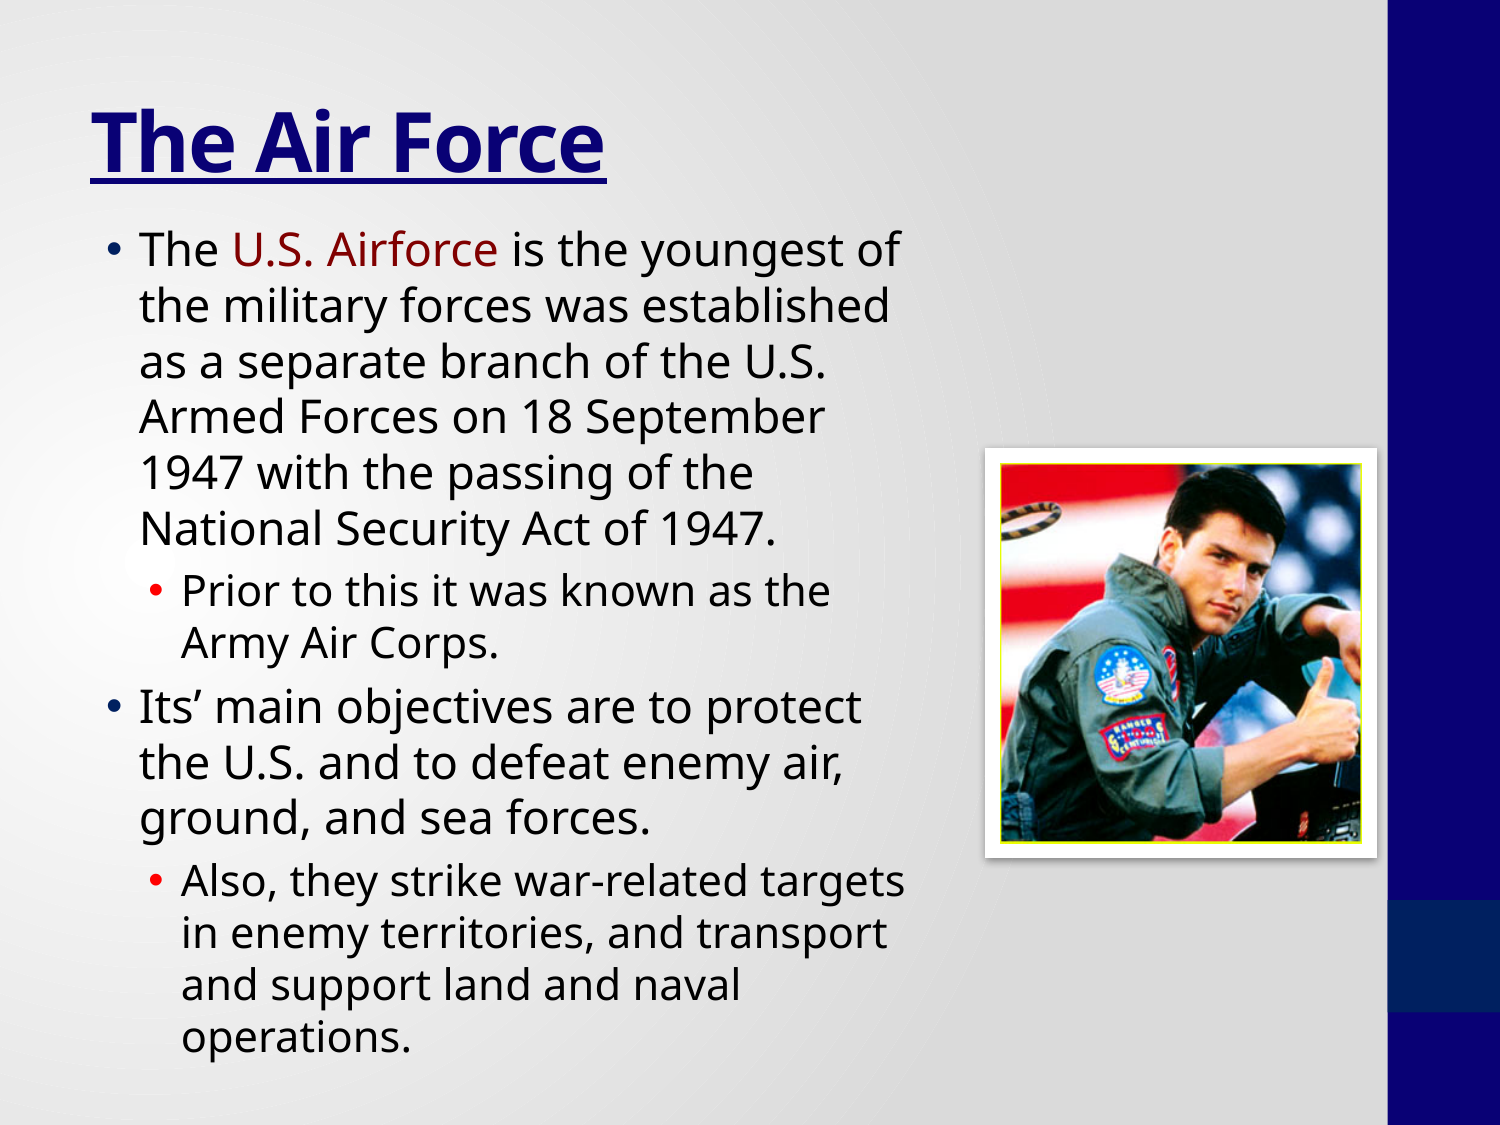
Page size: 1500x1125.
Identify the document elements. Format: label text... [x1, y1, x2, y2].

title The Air Force [75, 45, 1325, 233]
picture [999, 461, 1363, 845]
list The U.S. Airforce is the youngest of the military forces was established as a separate branch of the U.S. Armed Forces on 18 September 1947 with the passing of the National Security Act of 1947. Prior to this it was known as the Army Air Corps. Its’ main objectives are to protect the U.S. and to defeat enemy air, ground, and sea forces. Also, they strike war-related targets in enemy territories, and transport and support land and naval operations. [75, 212, 950, 1075]
